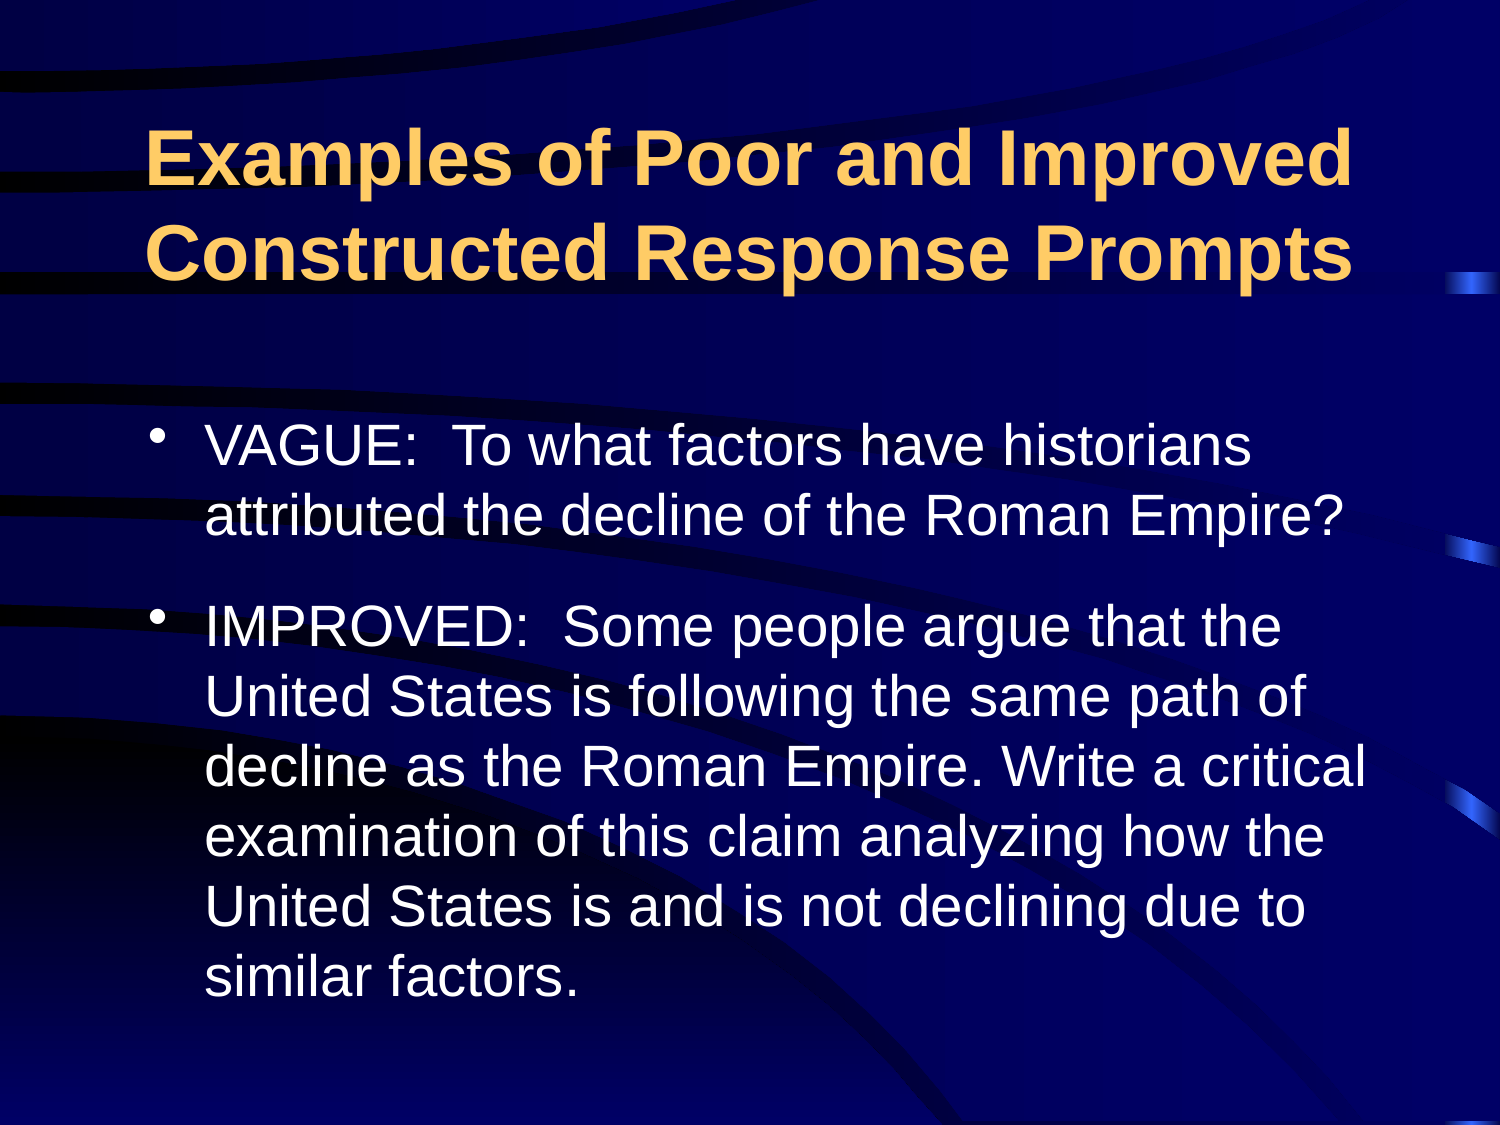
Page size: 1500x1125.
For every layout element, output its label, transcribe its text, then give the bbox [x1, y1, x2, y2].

list VAGUE: To what factors have historians attributed the decline of the Roman Empire? IMPROVED: Some people argue that the United States is following the same path of decline as the Roman Empire. Write a critical examination of this claim analyzing how the United States is and is not declining due to similar factors. [132, 399, 1408, 1025]
title Examples of Poor and Improved Constructed Response Prompts [87, 174, 1413, 338]
